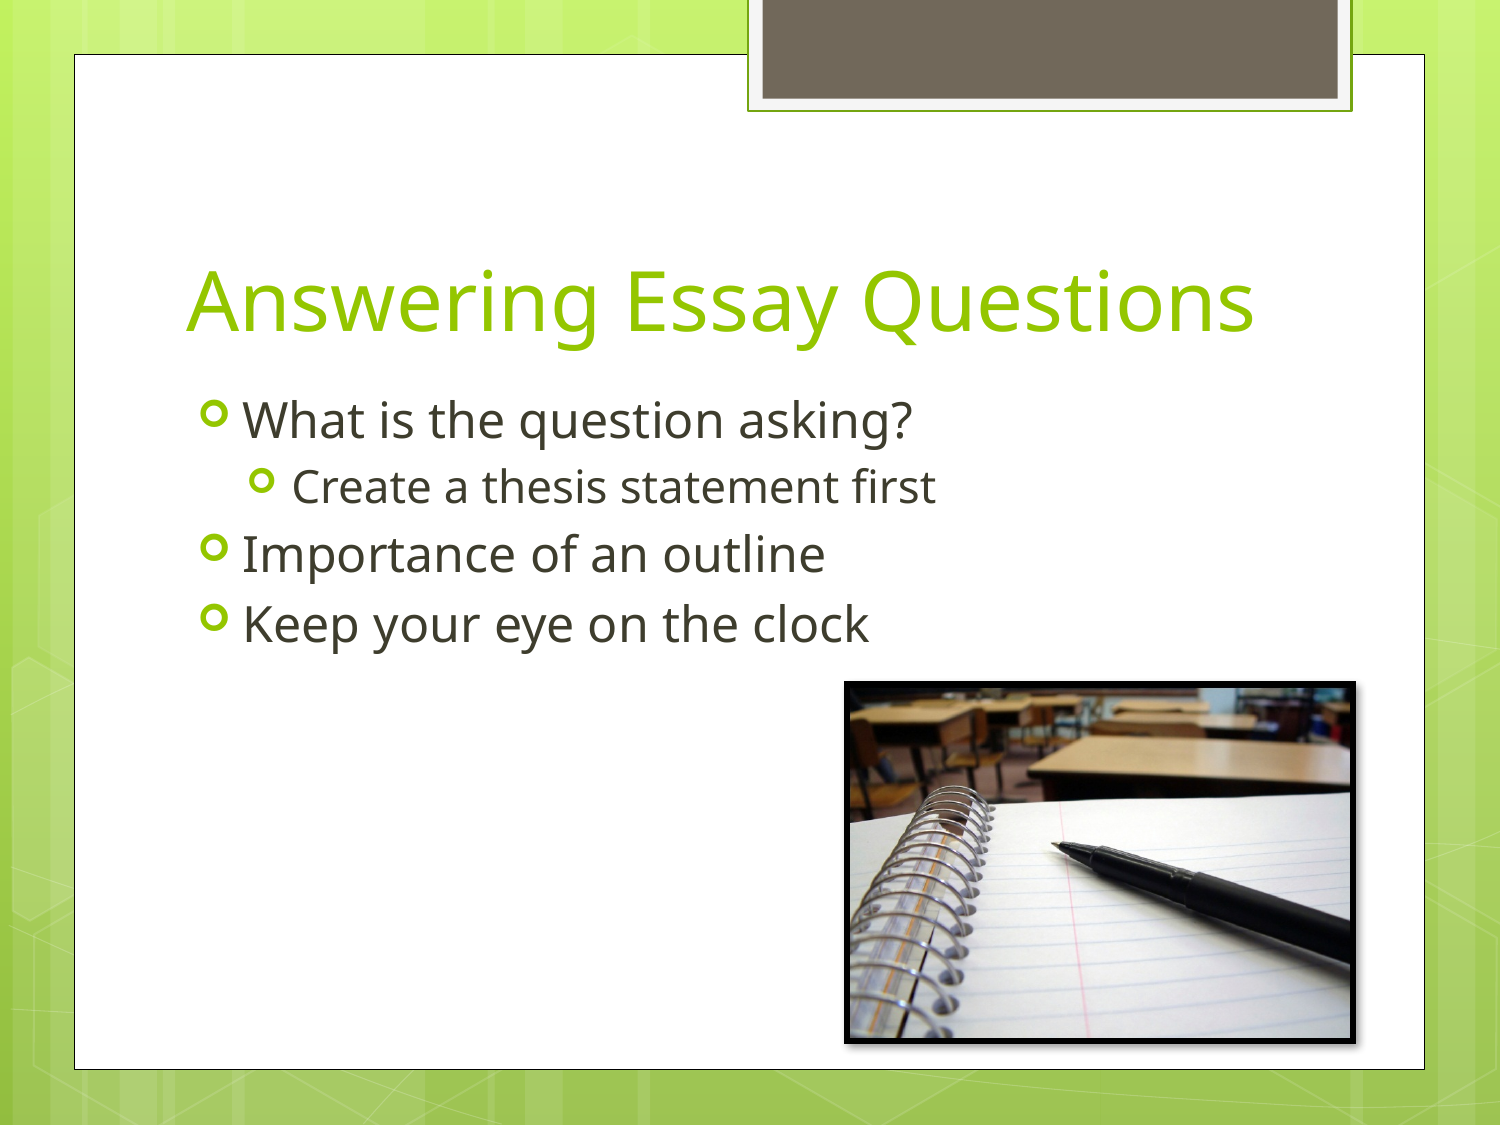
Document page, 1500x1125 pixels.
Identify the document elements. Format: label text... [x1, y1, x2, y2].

title Answering Essay Questions [171, 168, 1324, 357]
list What is the question asking? Create a thesis statement first Importance of an outline Keep your eye on the clock [171, 381, 1283, 957]
picture [849, 687, 1351, 1039]
